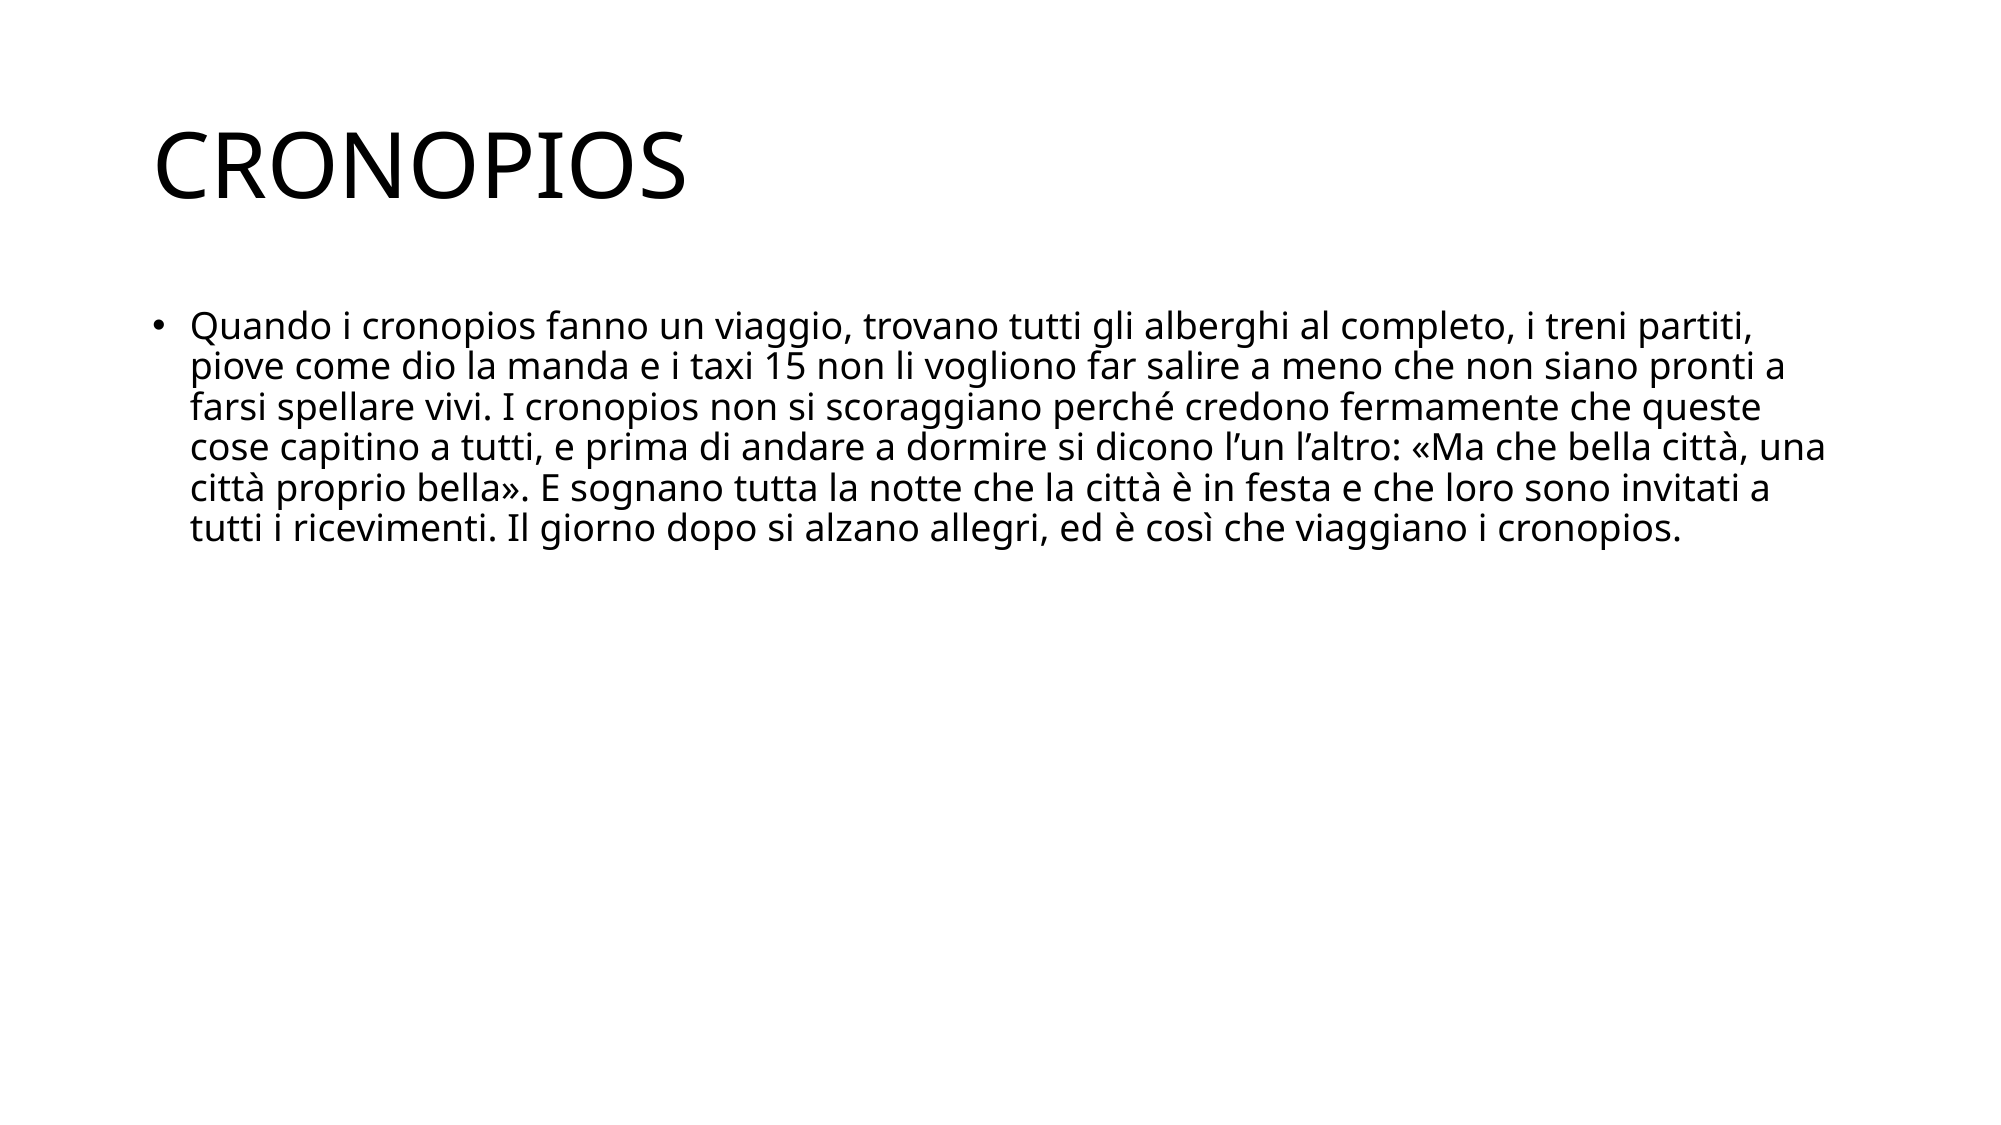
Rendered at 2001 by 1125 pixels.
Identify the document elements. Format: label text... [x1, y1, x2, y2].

list Quando i cronopios fanno un viaggio, trovano tutti gli alberghi al completo, i treni partiti, piove come dio la manda e i taxi 15 non li vogliono far salire a meno che non siano pronti a farsi spellare vivi. I cronopios non si scoraggiano perché credono fermamente che queste cose capitino a tutti, e prima di andare a dormire si dicono l’un l’altro: «Ma che bella città, una città proprio bella». E sognano tutta la notte che la città è in festa e che loro sono invitati a tutti i ricevimenti. Il giorno dopo si alzano allegri, ed è così che viaggiano i cronopios. [137, 299, 1863, 1014]
title CRONOPIOS [137, 59, 1863, 278]
